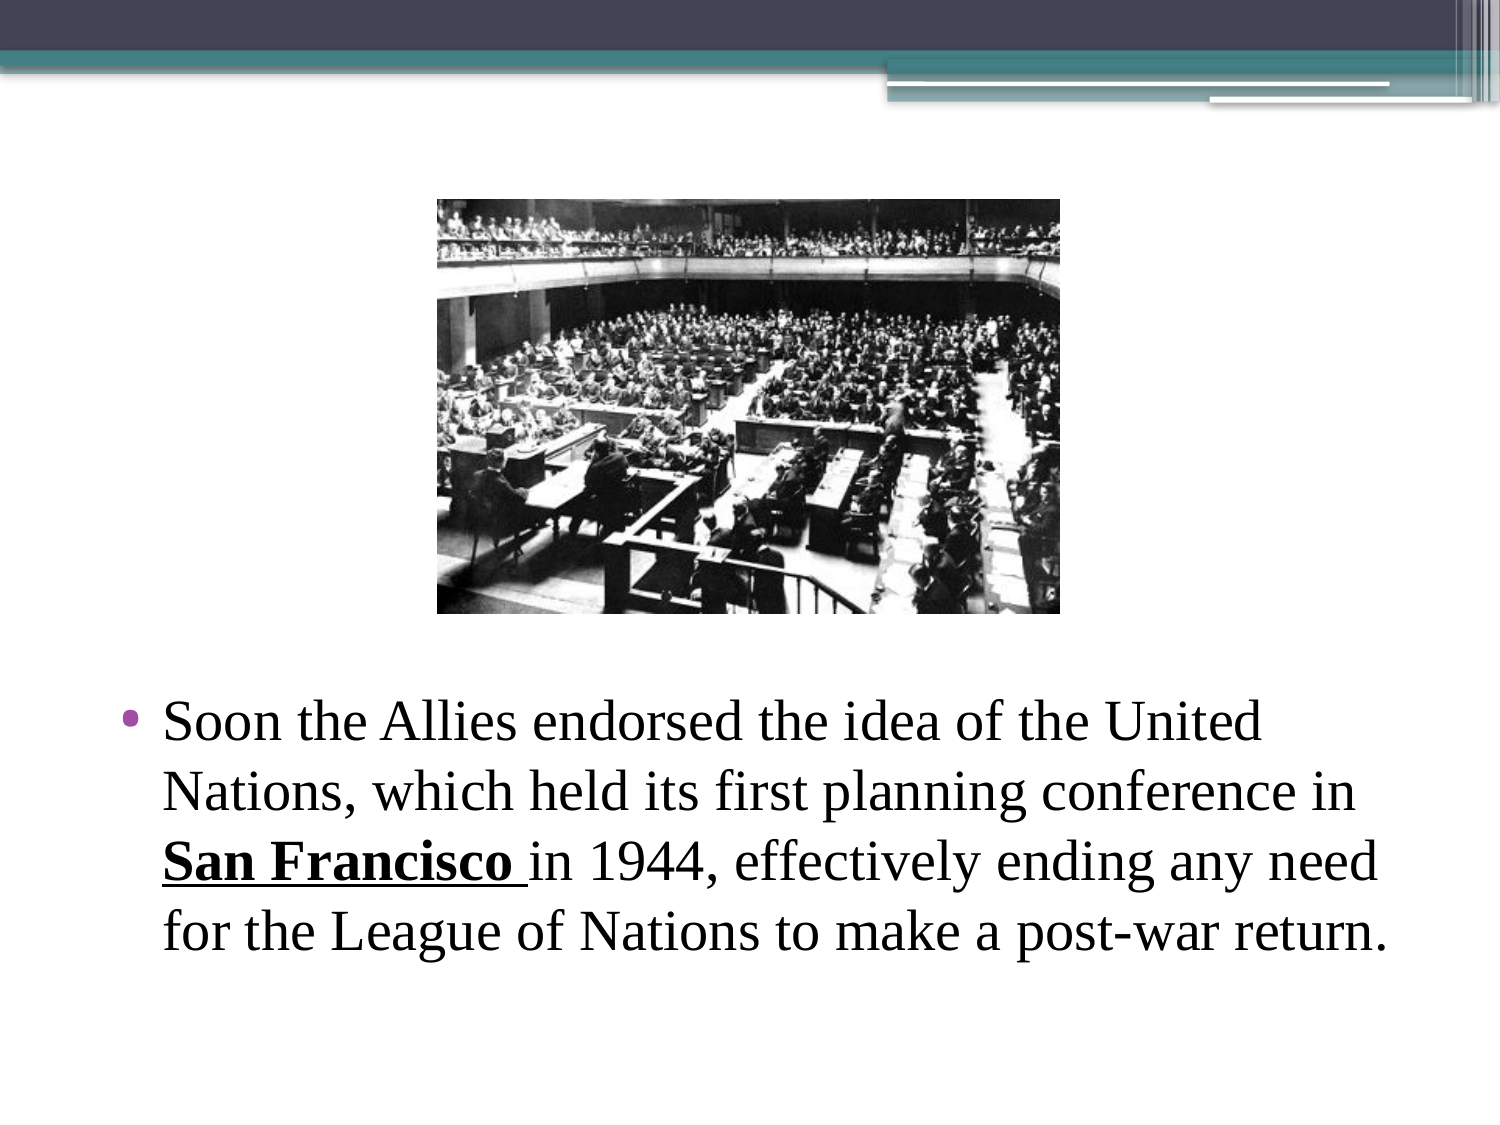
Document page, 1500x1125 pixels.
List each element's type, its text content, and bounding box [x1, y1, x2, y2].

list Soon the Allies endorsed the idea of the United Nations, which held its first planning conference in San Francisco in 1944, effectively ending any need for the League of Nations to make a post-war return. [87, 675, 1438, 1125]
picture [437, 199, 1060, 614]
